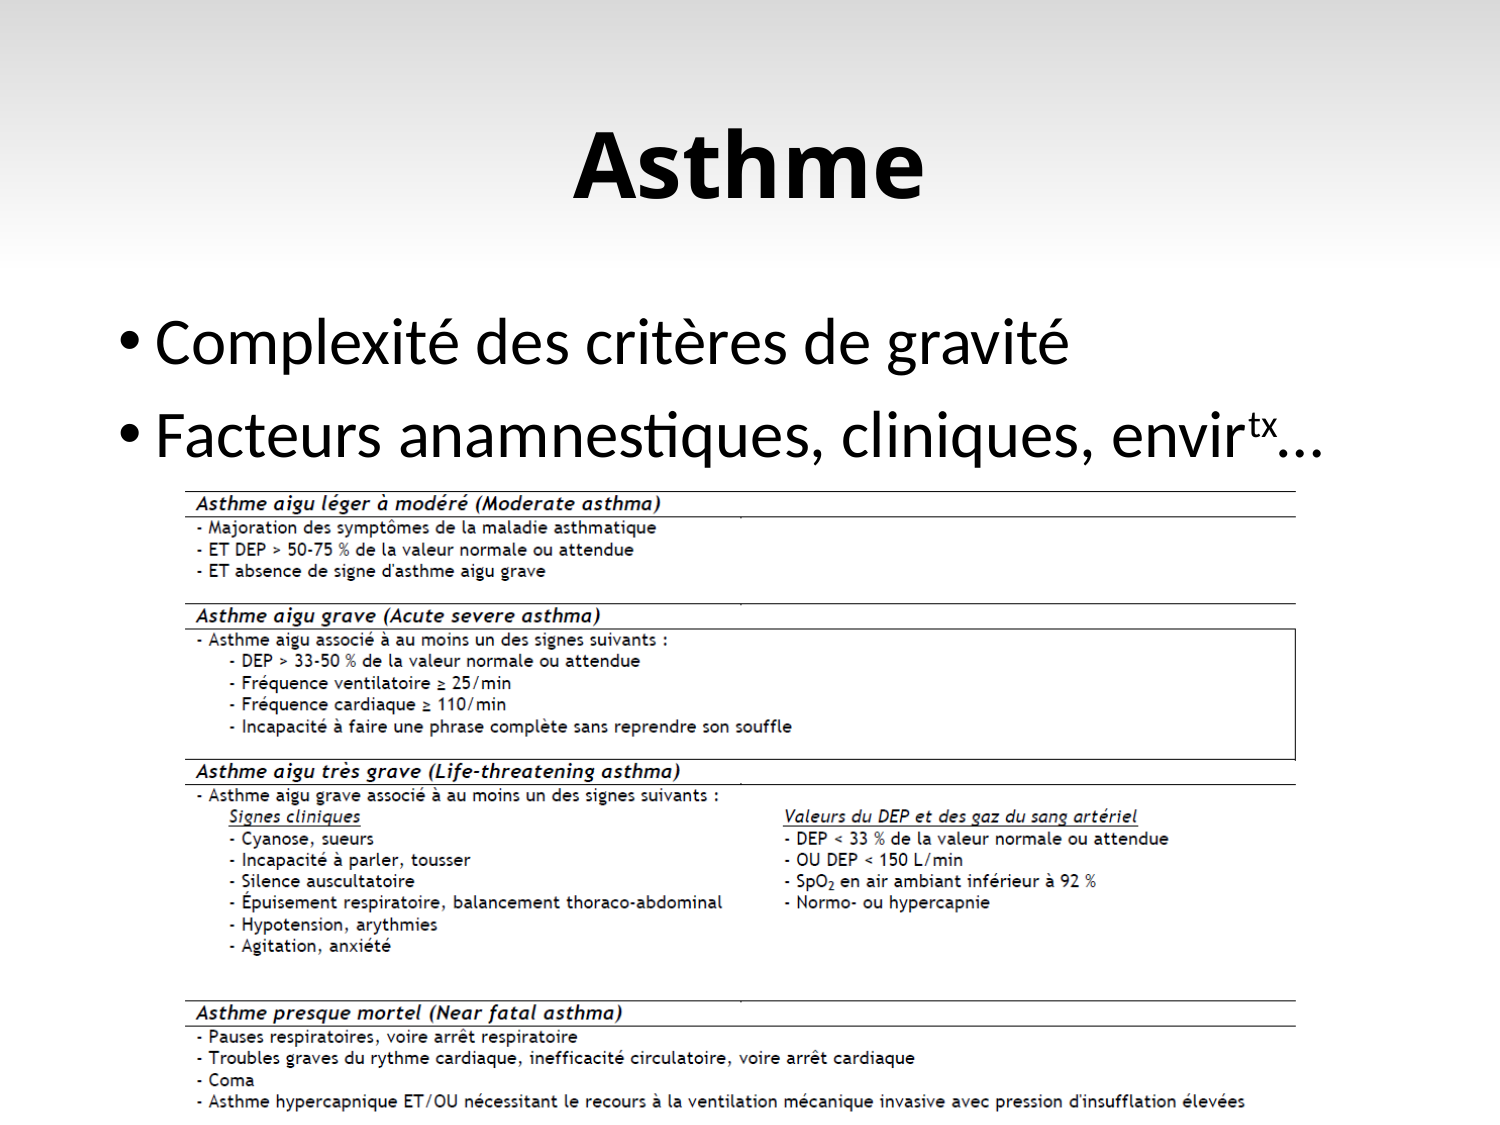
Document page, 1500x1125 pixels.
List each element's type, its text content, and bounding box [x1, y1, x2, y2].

list Complexité des critères de gravité Facteurs anamnestiques, cliniques, envirtx… [103, 299, 1397, 536]
title Asthme [103, 59, 1397, 278]
picture [179, 484, 1313, 1117]
